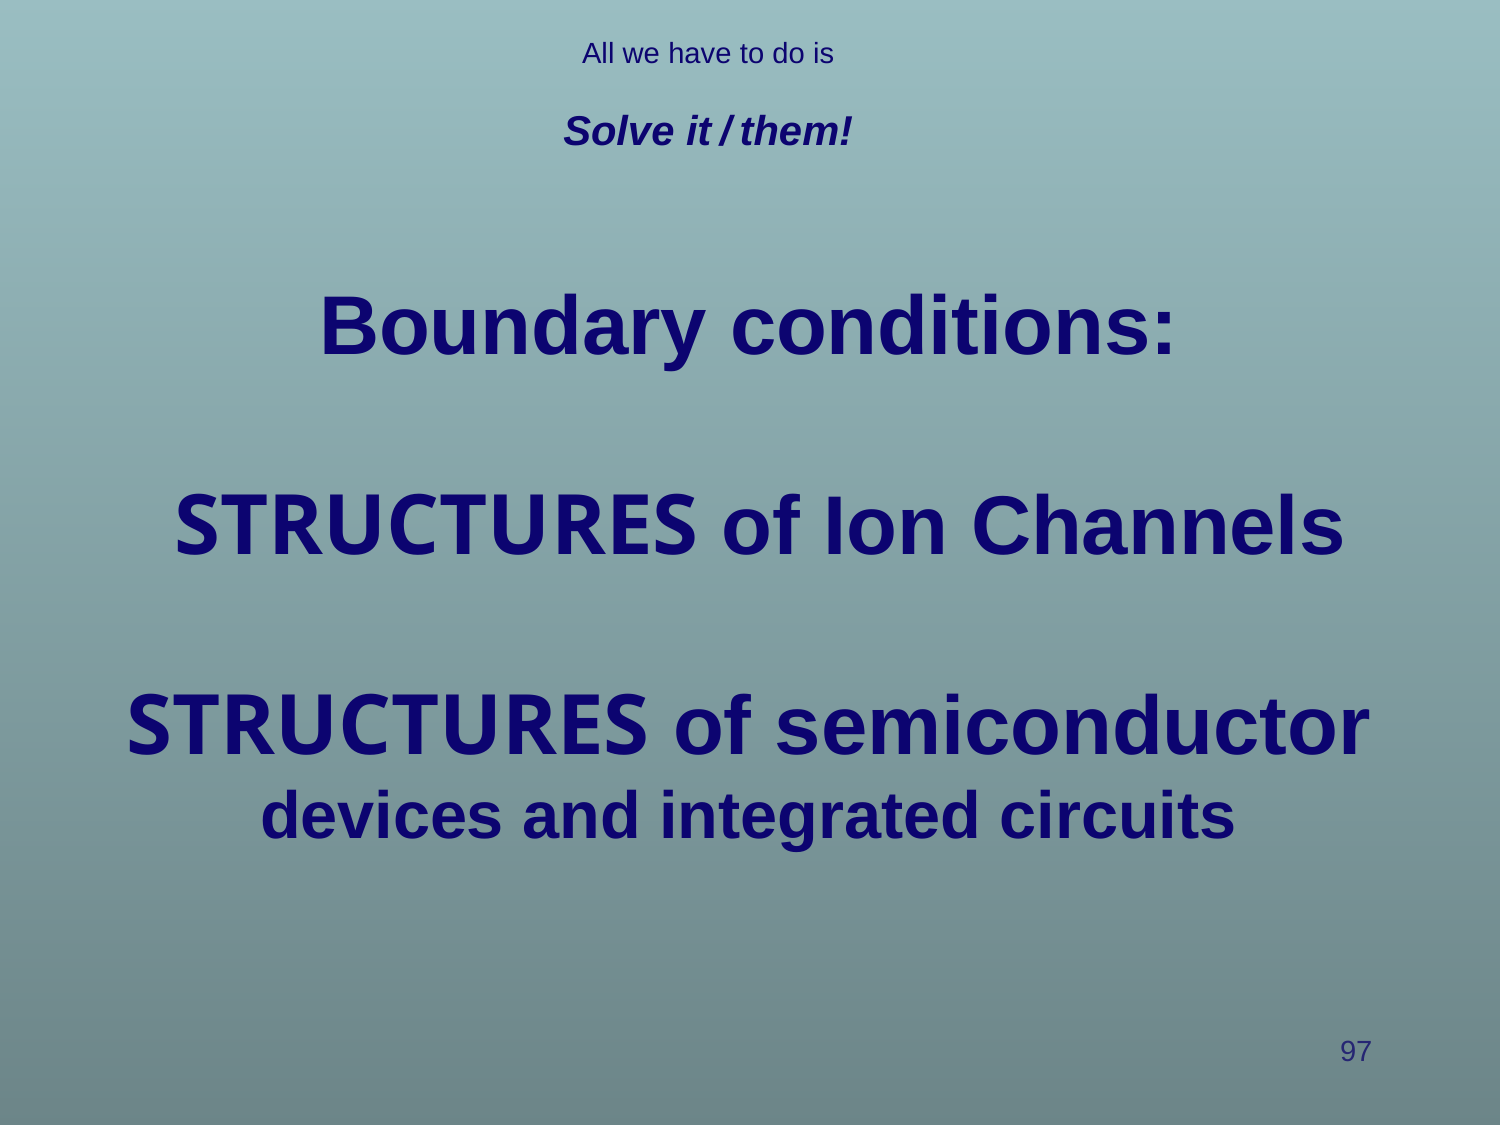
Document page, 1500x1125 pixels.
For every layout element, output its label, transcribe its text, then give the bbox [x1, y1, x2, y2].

text_box All we have to do is Solve it / them! [520, 26, 896, 212]
slide_number 97 [1074, 1024, 1388, 1101]
title Boundary conditions: STRUCTURES of Ion Channels STRUCTURES of semiconductor devices and integrated circuits [42, 217, 1455, 1035]
